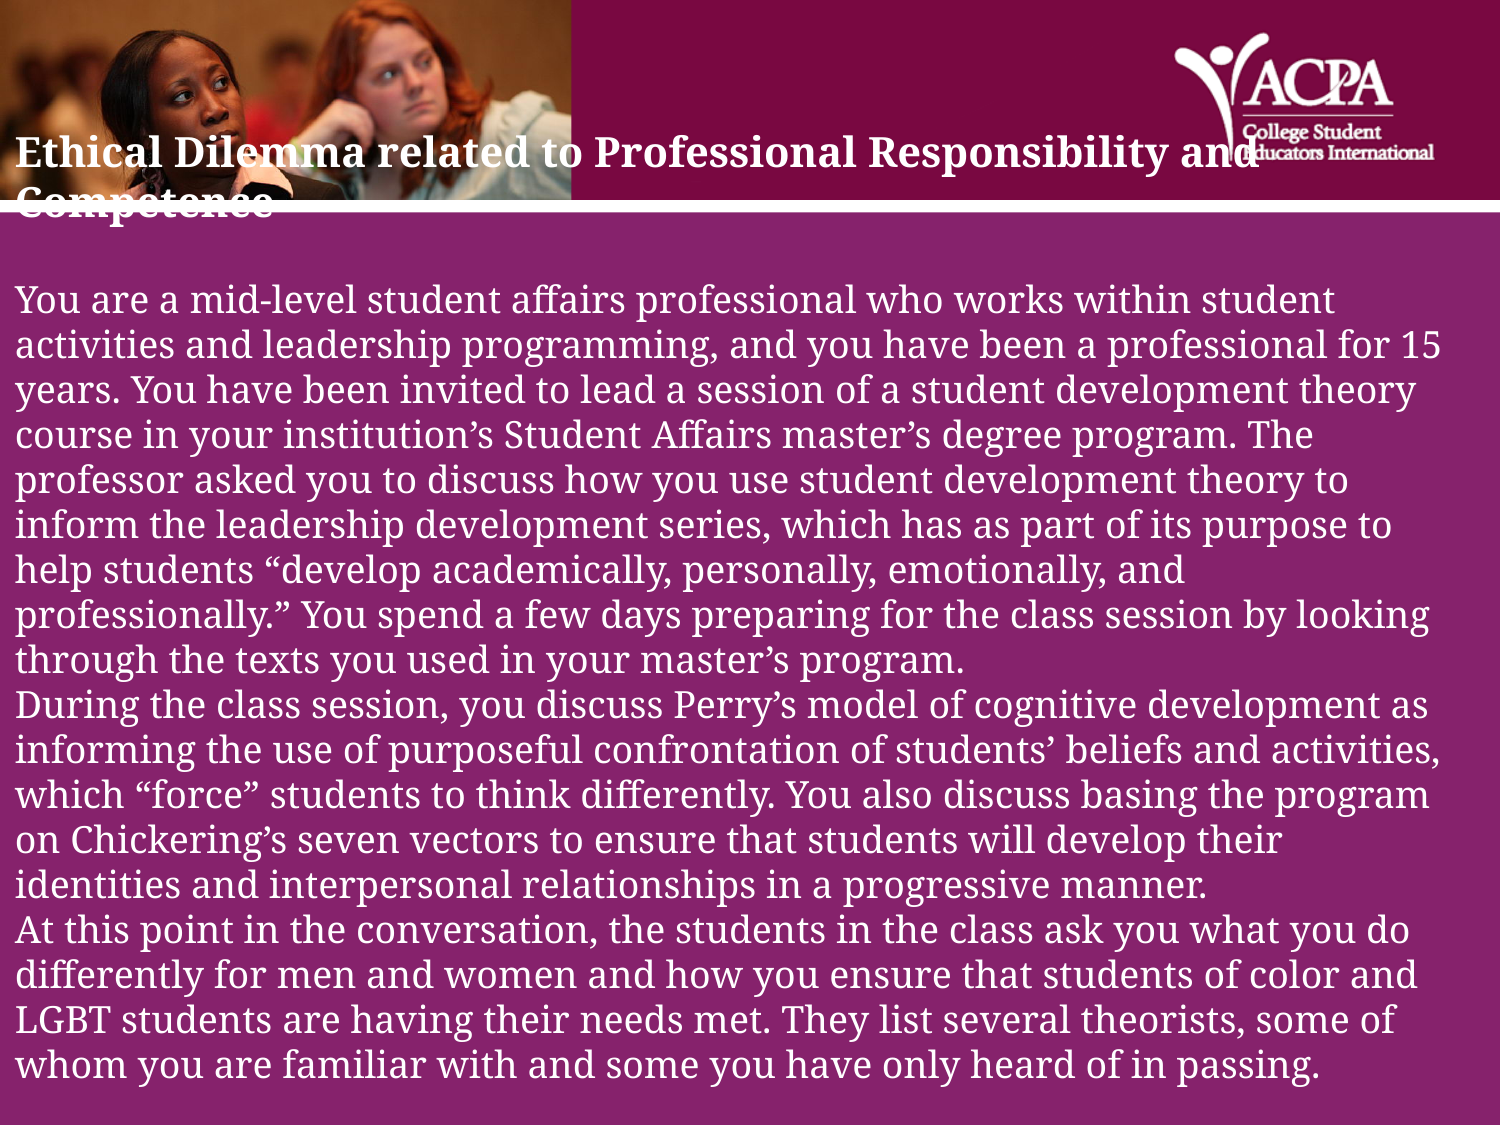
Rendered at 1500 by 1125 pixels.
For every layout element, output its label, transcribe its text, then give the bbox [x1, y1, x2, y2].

text_box [0, 210, 1500, 1125]
text_box Ethical Dilemma related to Professional Responsibility and Competence You are a mid-level student affairs professional who works within student activities and leadership programming, and you have been a professional for 15 years. You have been invited to lead a session of a student development theory course in your institution’s Student Affairs master’s degree program. The professor asked you to discuss how you use student development theory to inform the leadership development series, which has as part of its purpose to help students “develop academically, personally, emotionally, and professionally.” You spend a few days preparing for the class session by looking through the texts you used in your master’s program. During the class session, you discuss Perry’s model of cognitive development as informing the use of purposeful confrontation of students’ beliefs and activities, which “force” students to think differently. You also discuss basing the program on Chickering’s seven vectors to ensure that students will develop their identities and interpersonal relationships in a progressive manner. At this point in the conversation, the students in the class ask you what you do differently for men and women and how you ensure that students of color and LGBT students are having their needs met. They list several theorists, some of whom you are familiar with and some you have only heard of in passing. [0, 209, 1463, 1093]
picture [0, 0, 1500, 201]
